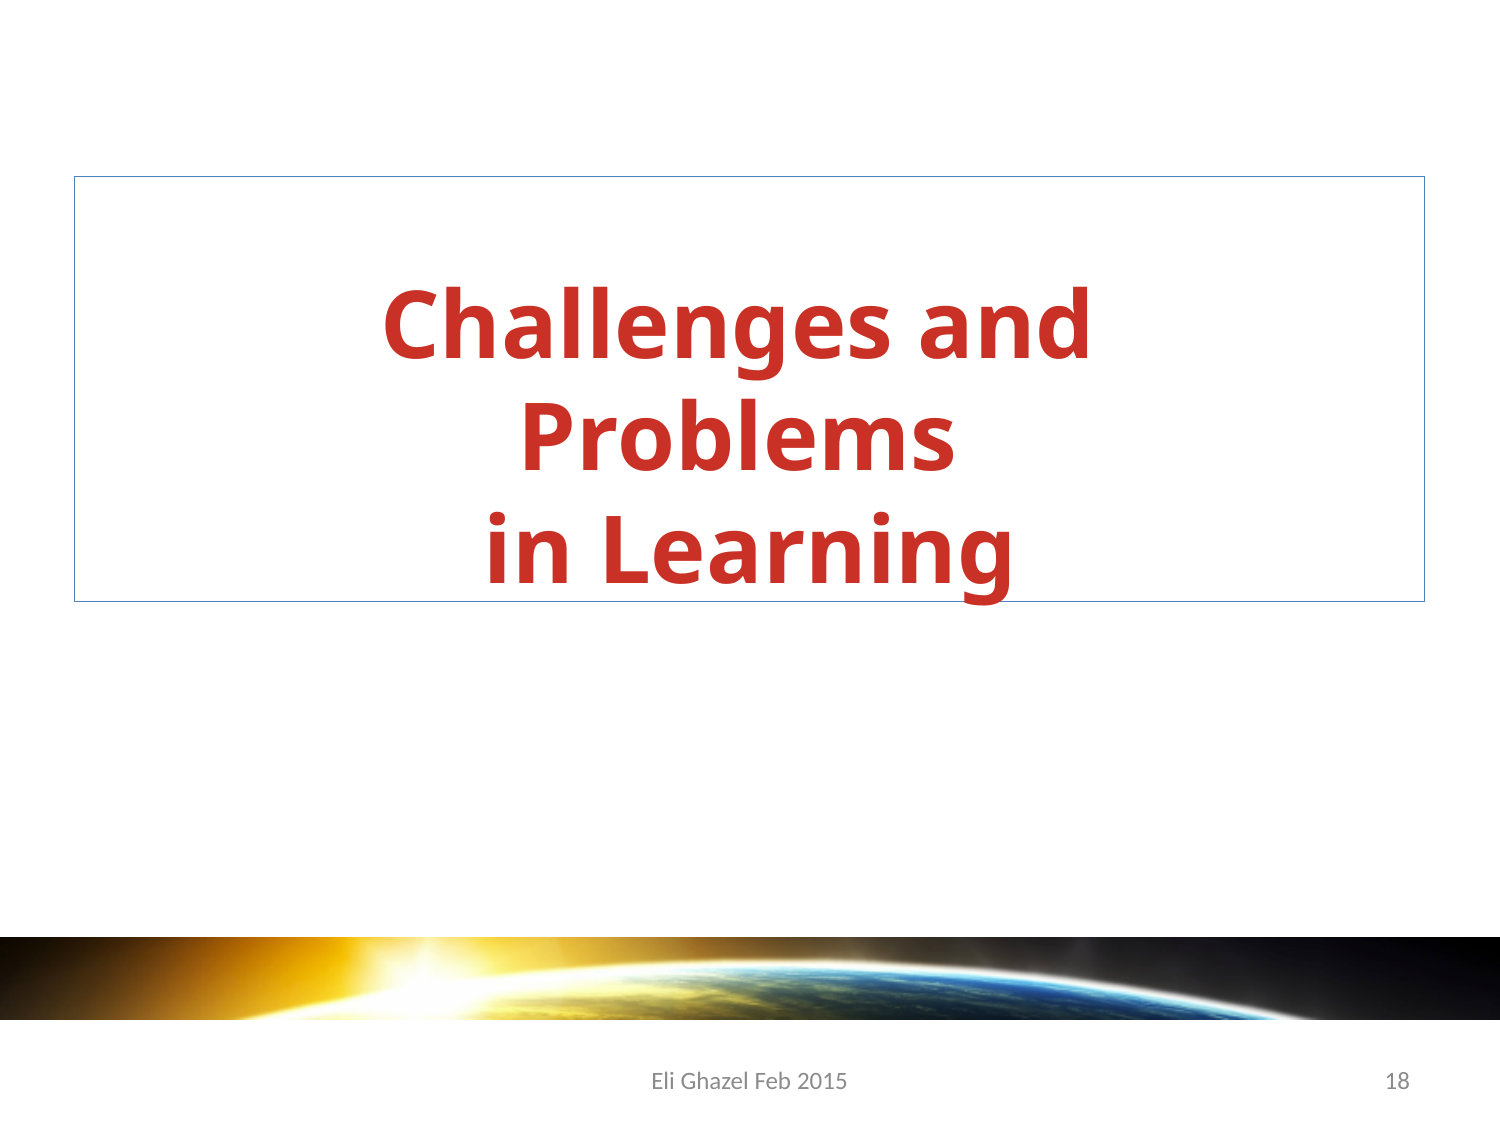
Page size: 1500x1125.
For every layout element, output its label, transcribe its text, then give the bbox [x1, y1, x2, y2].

text_box Challenges and Problems in Learning [74, 176, 1425, 602]
picture [0, 937, 1500, 1020]
slide_number 19 [1074, 1049, 1425, 1110]
footer Eli Ghazel Feb 2015 [512, 1049, 988, 1110]
